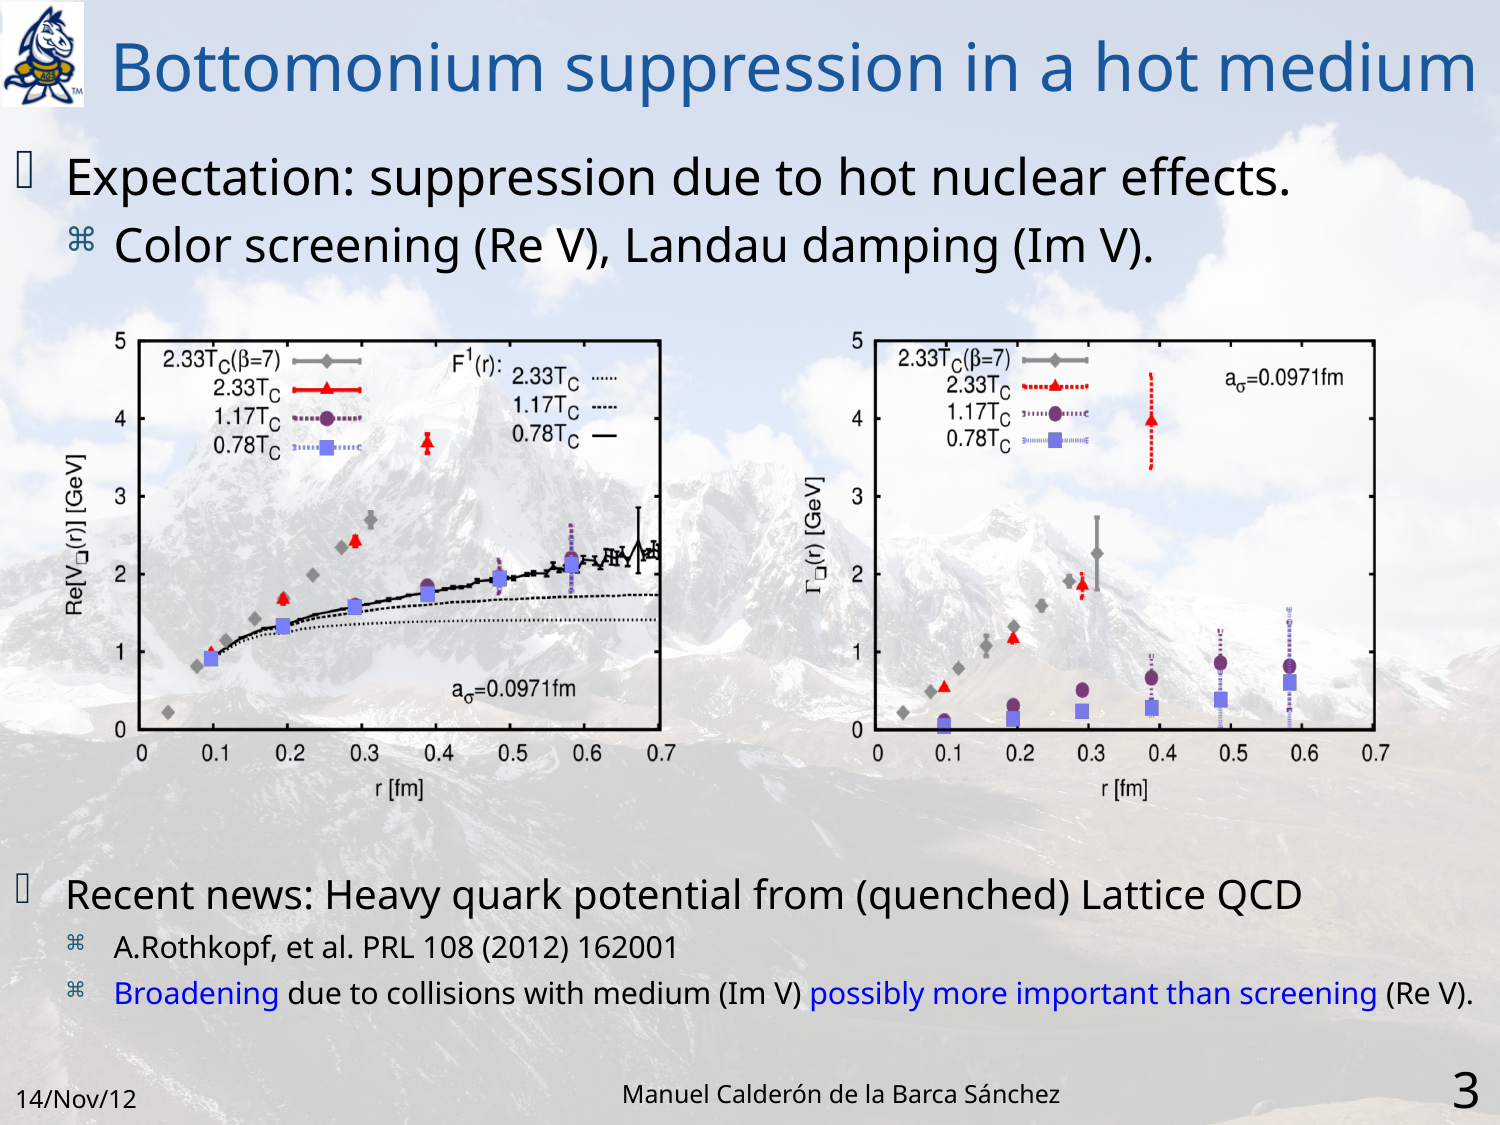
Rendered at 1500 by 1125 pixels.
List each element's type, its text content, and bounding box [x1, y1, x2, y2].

footer Manuel Calderón de la Barca Sánchez [350, 1065, 1334, 1125]
picture [850, 248, 1342, 867]
title Bottomonium suppression in a hot medium [90, 0, 1500, 113]
slide_number 14/Nov/12 [0, 1068, 350, 1125]
picture [2, 2, 84, 107]
picture [124, 234, 615, 880]
list Expectation: suppression due to hot nuclear effects. Color screening (Re V), Landau damping (Im V). Recent news: Heavy quark potential from (quenched) Lattice QCD A.Rothkopf, et al. PRL 108 (2012) 162001 Broadening due to collisions with medium (Im V) possibly more important than screening (Re V). [0, 137, 1496, 1063]
slide_number 3 [1333, 1062, 1496, 1123]
